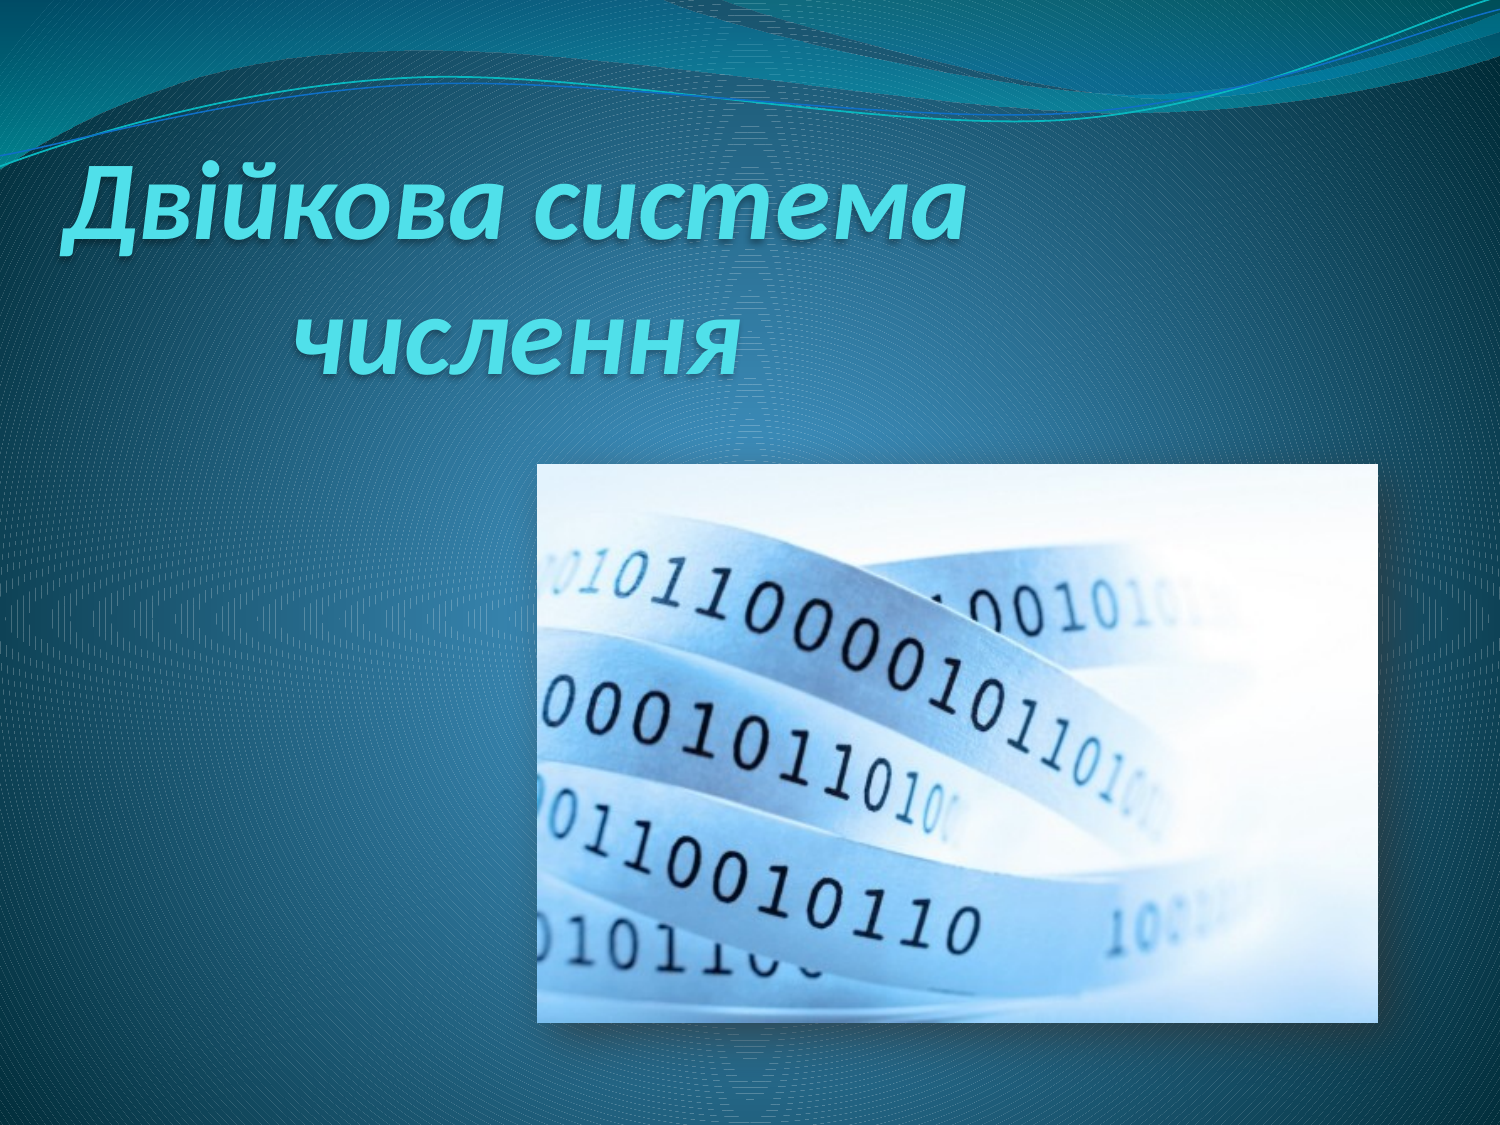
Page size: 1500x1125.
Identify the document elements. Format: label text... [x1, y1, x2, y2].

picture [1022, 86, 1028, 95]
picture [537, 463, 1378, 1023]
title Двійкова система числення [14, 42, 1022, 398]
picture [6, 181, 11, 218]
